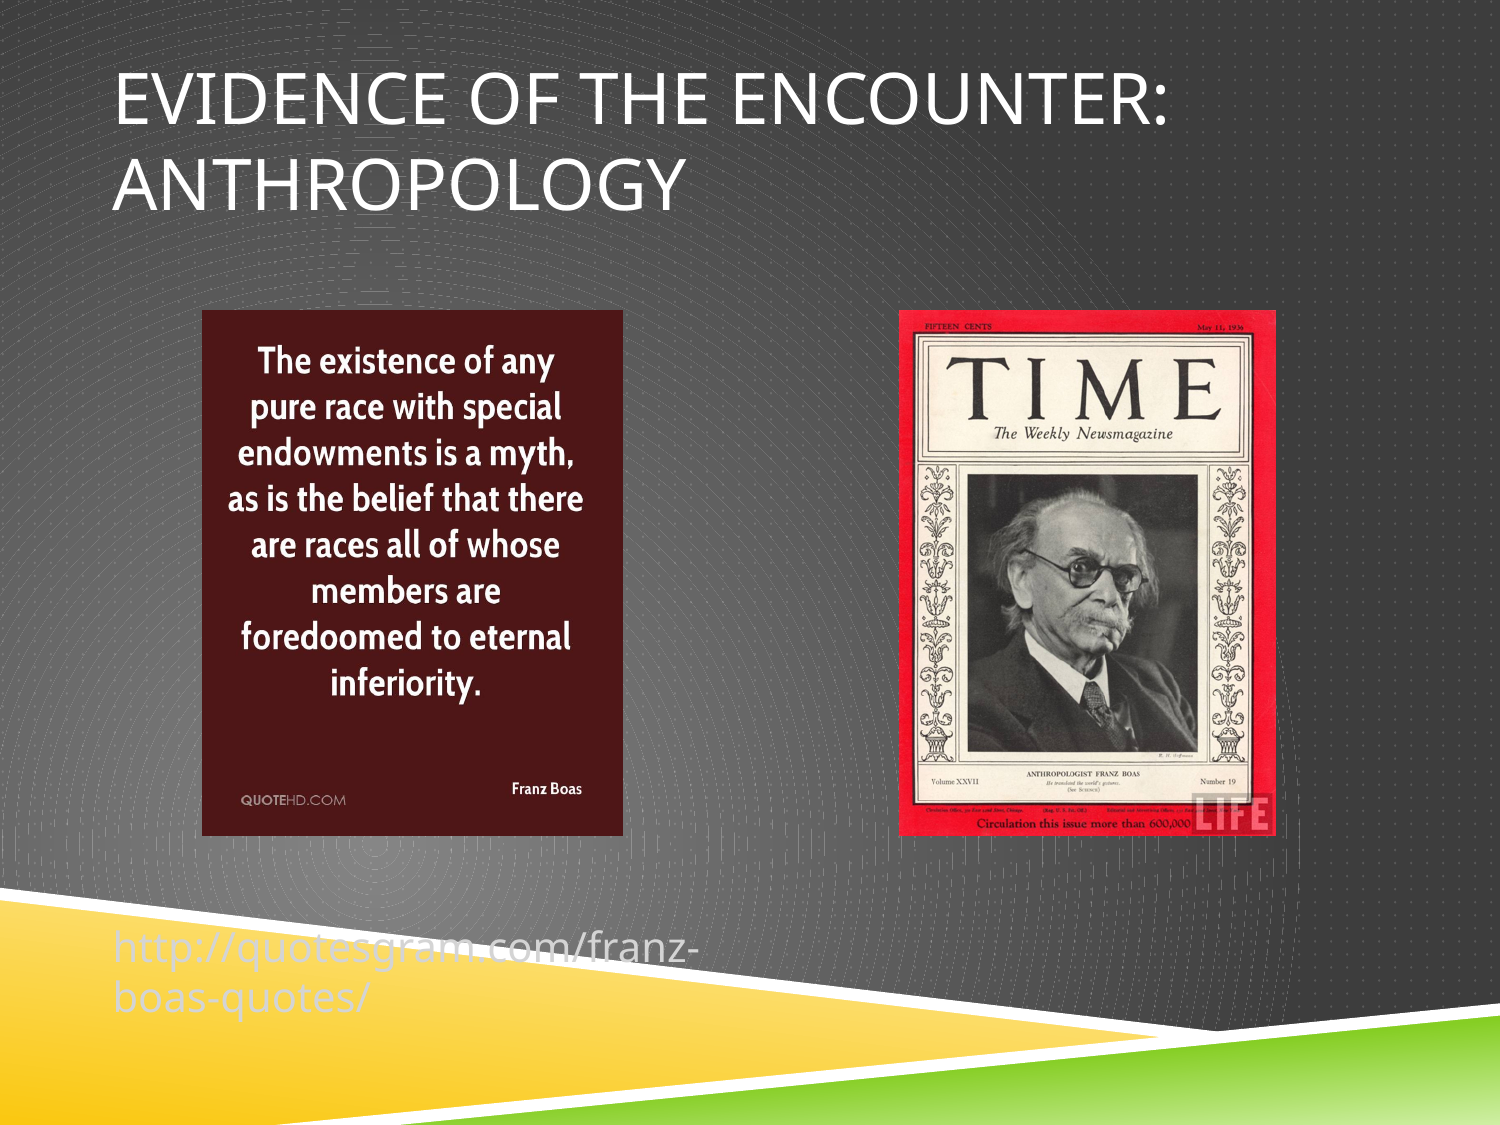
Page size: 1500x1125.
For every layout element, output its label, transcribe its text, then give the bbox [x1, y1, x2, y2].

title Evidence of The Encounter: Anthropology [112, 45, 1388, 233]
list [787, 310, 1388, 837]
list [112, 310, 713, 837]
list http://quotesgram.com/franz-boas-quotes/ [112, 887, 713, 1029]
